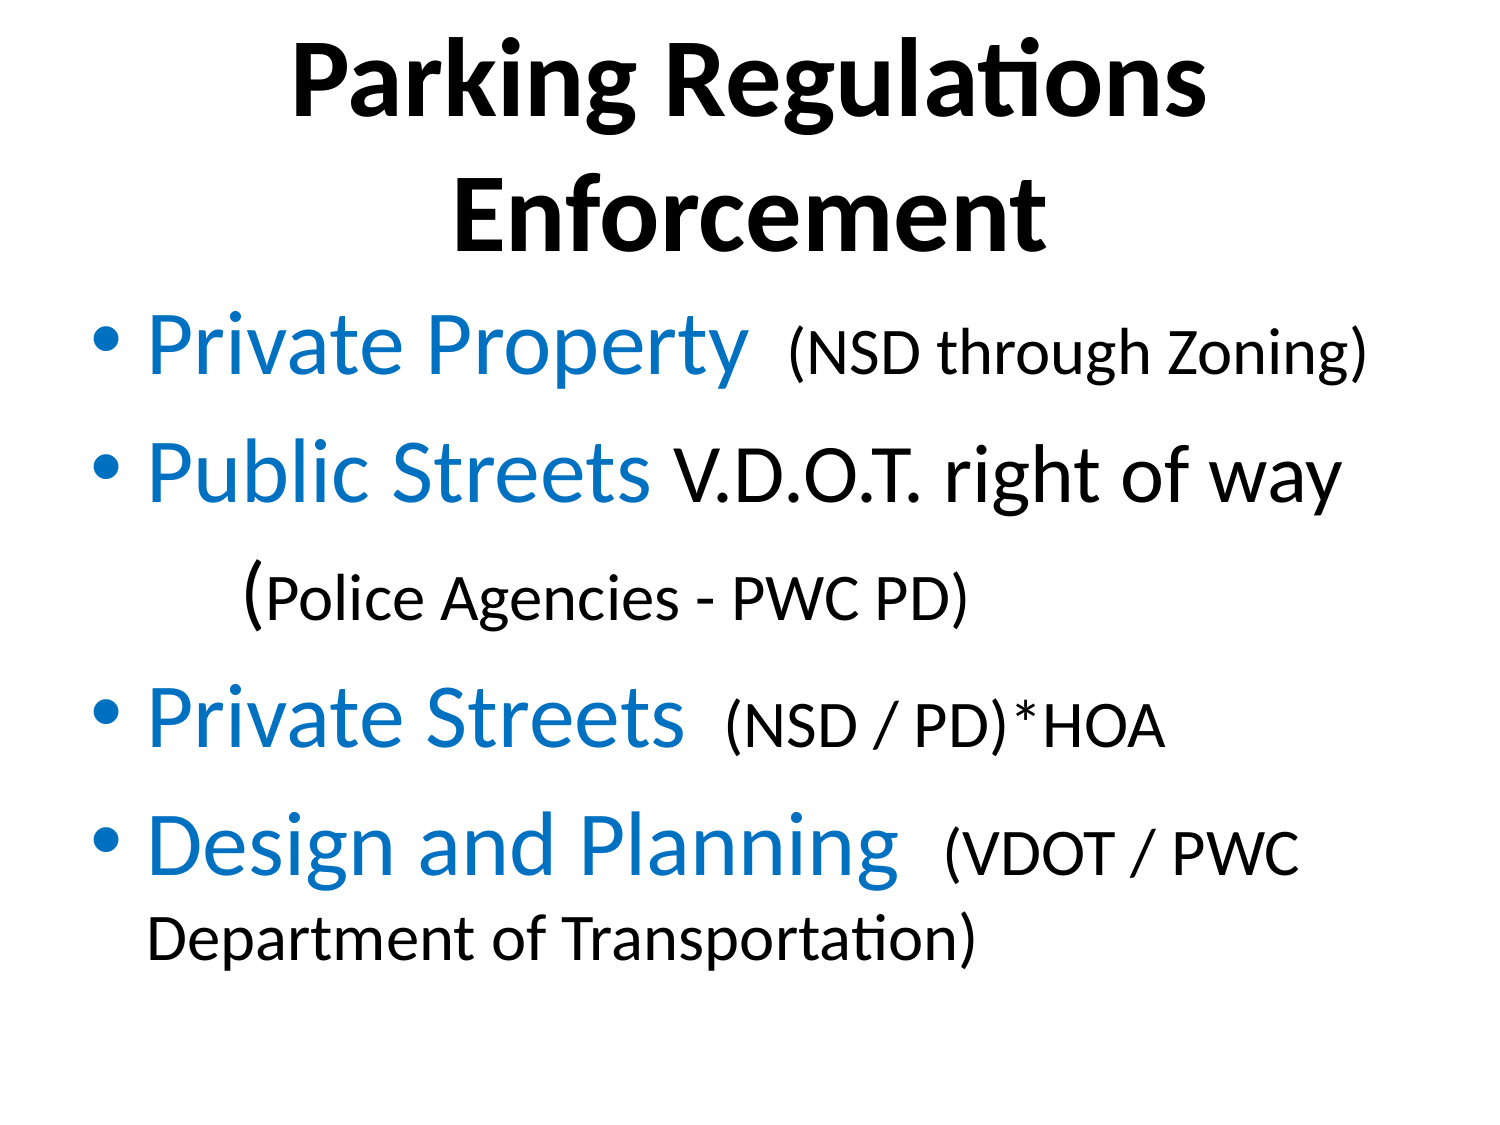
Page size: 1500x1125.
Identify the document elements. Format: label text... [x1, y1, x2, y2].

list Private Property (NSD through Zoning) Public Streets V.D.O.T. right of way (Police Agencies - PWC PD) Private Streets (NSD / PD)*HOA Design and Planning (VDOT / PWC Department of Transportation) [75, 275, 1425, 1013]
title Parking Regulations Enforcement [75, 45, 1425, 233]
